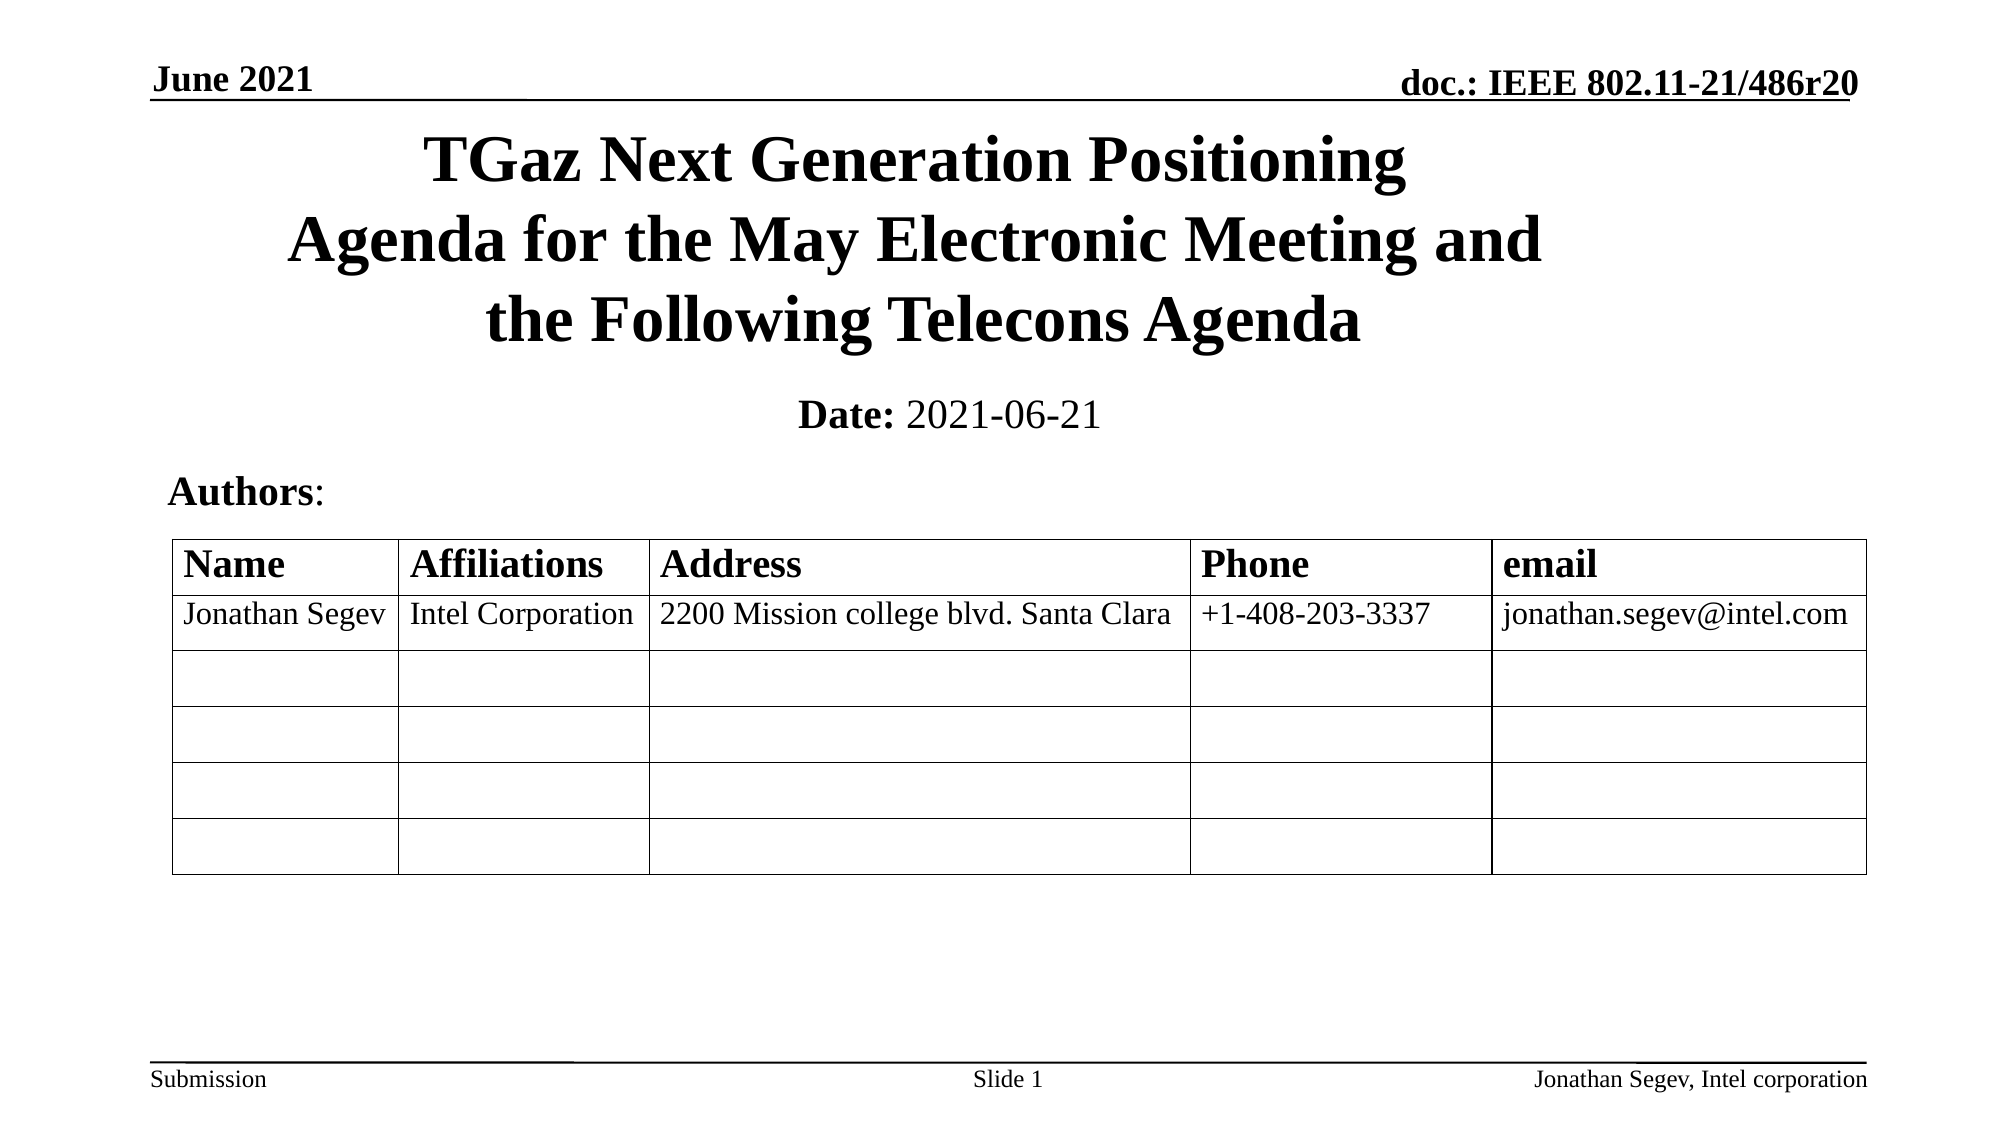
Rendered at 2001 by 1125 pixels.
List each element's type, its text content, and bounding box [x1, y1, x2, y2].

footer Jonathan Segev, Intel corporation [1171, 1061, 1869, 1093]
text_box Authors: [152, 456, 390, 519]
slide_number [152, 54, 563, 100]
subtitle Date: 2021-06-21 [250, 379, 1651, 443]
title TGaz Next Generation Positioning Agenda for the May Electronic Meeting and the Following Telecons Agenda [5, 113, 1844, 356]
slide_number Slide 1 [950, 1061, 1067, 1123]
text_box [156, 538, 1887, 945]
